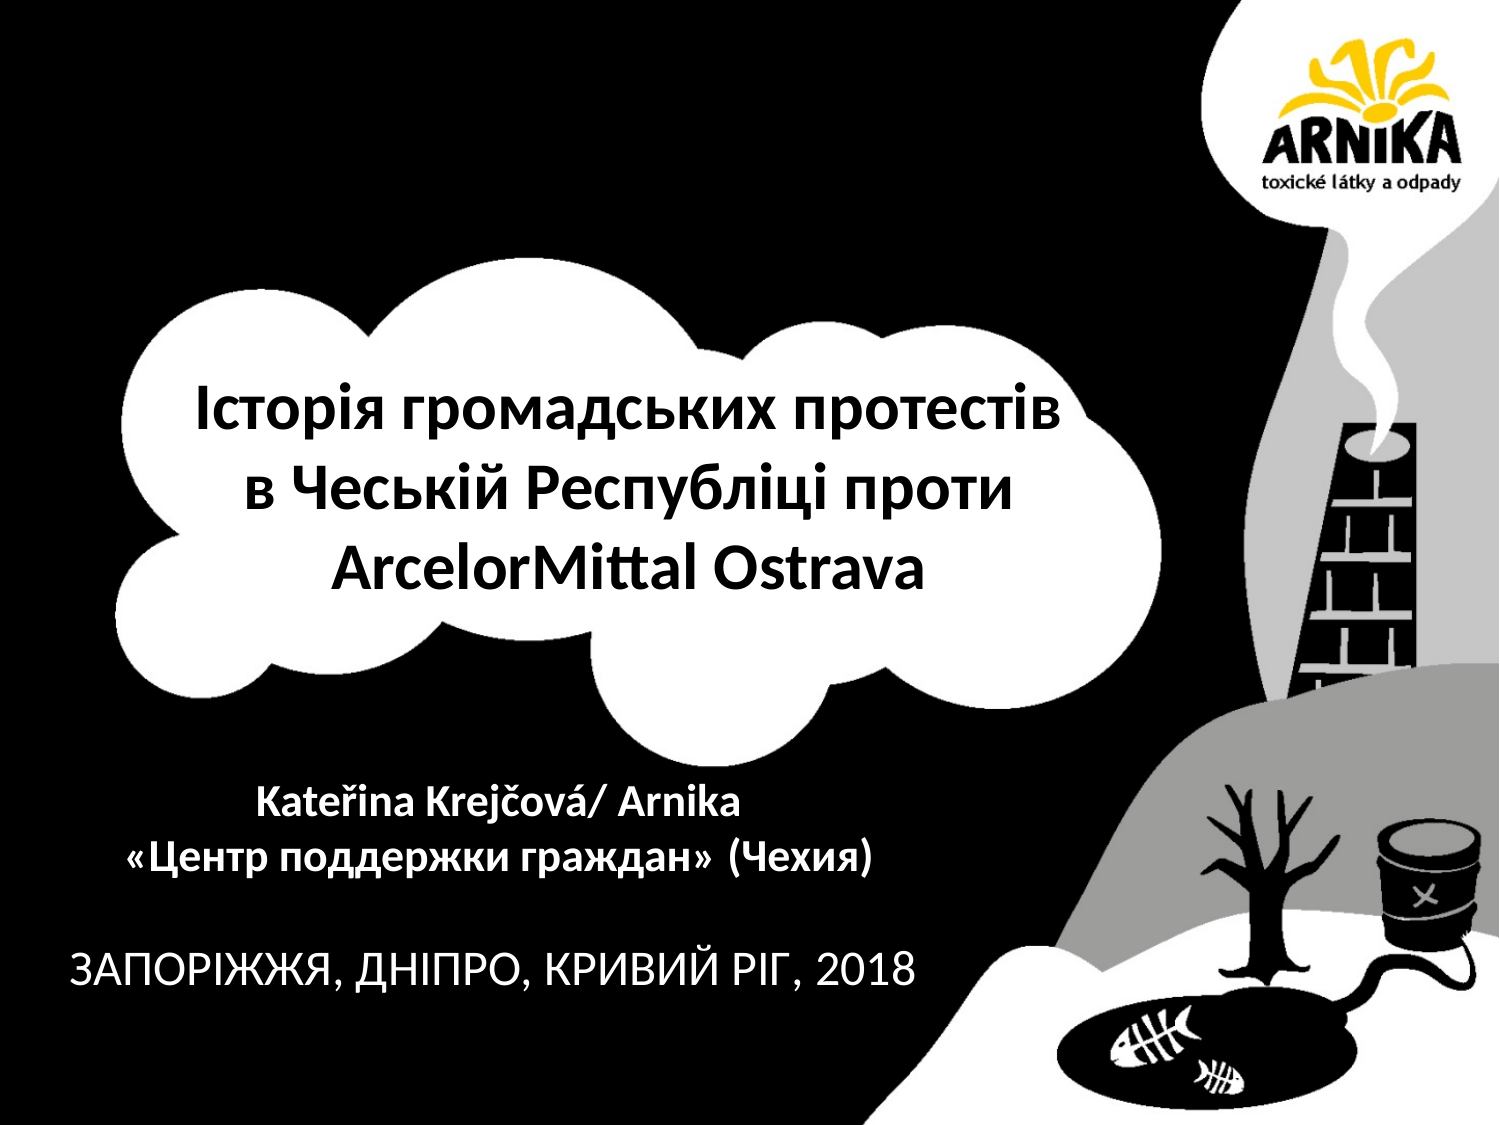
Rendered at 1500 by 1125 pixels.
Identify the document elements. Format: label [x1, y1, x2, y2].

list [0, 0, 1500, 1125]
